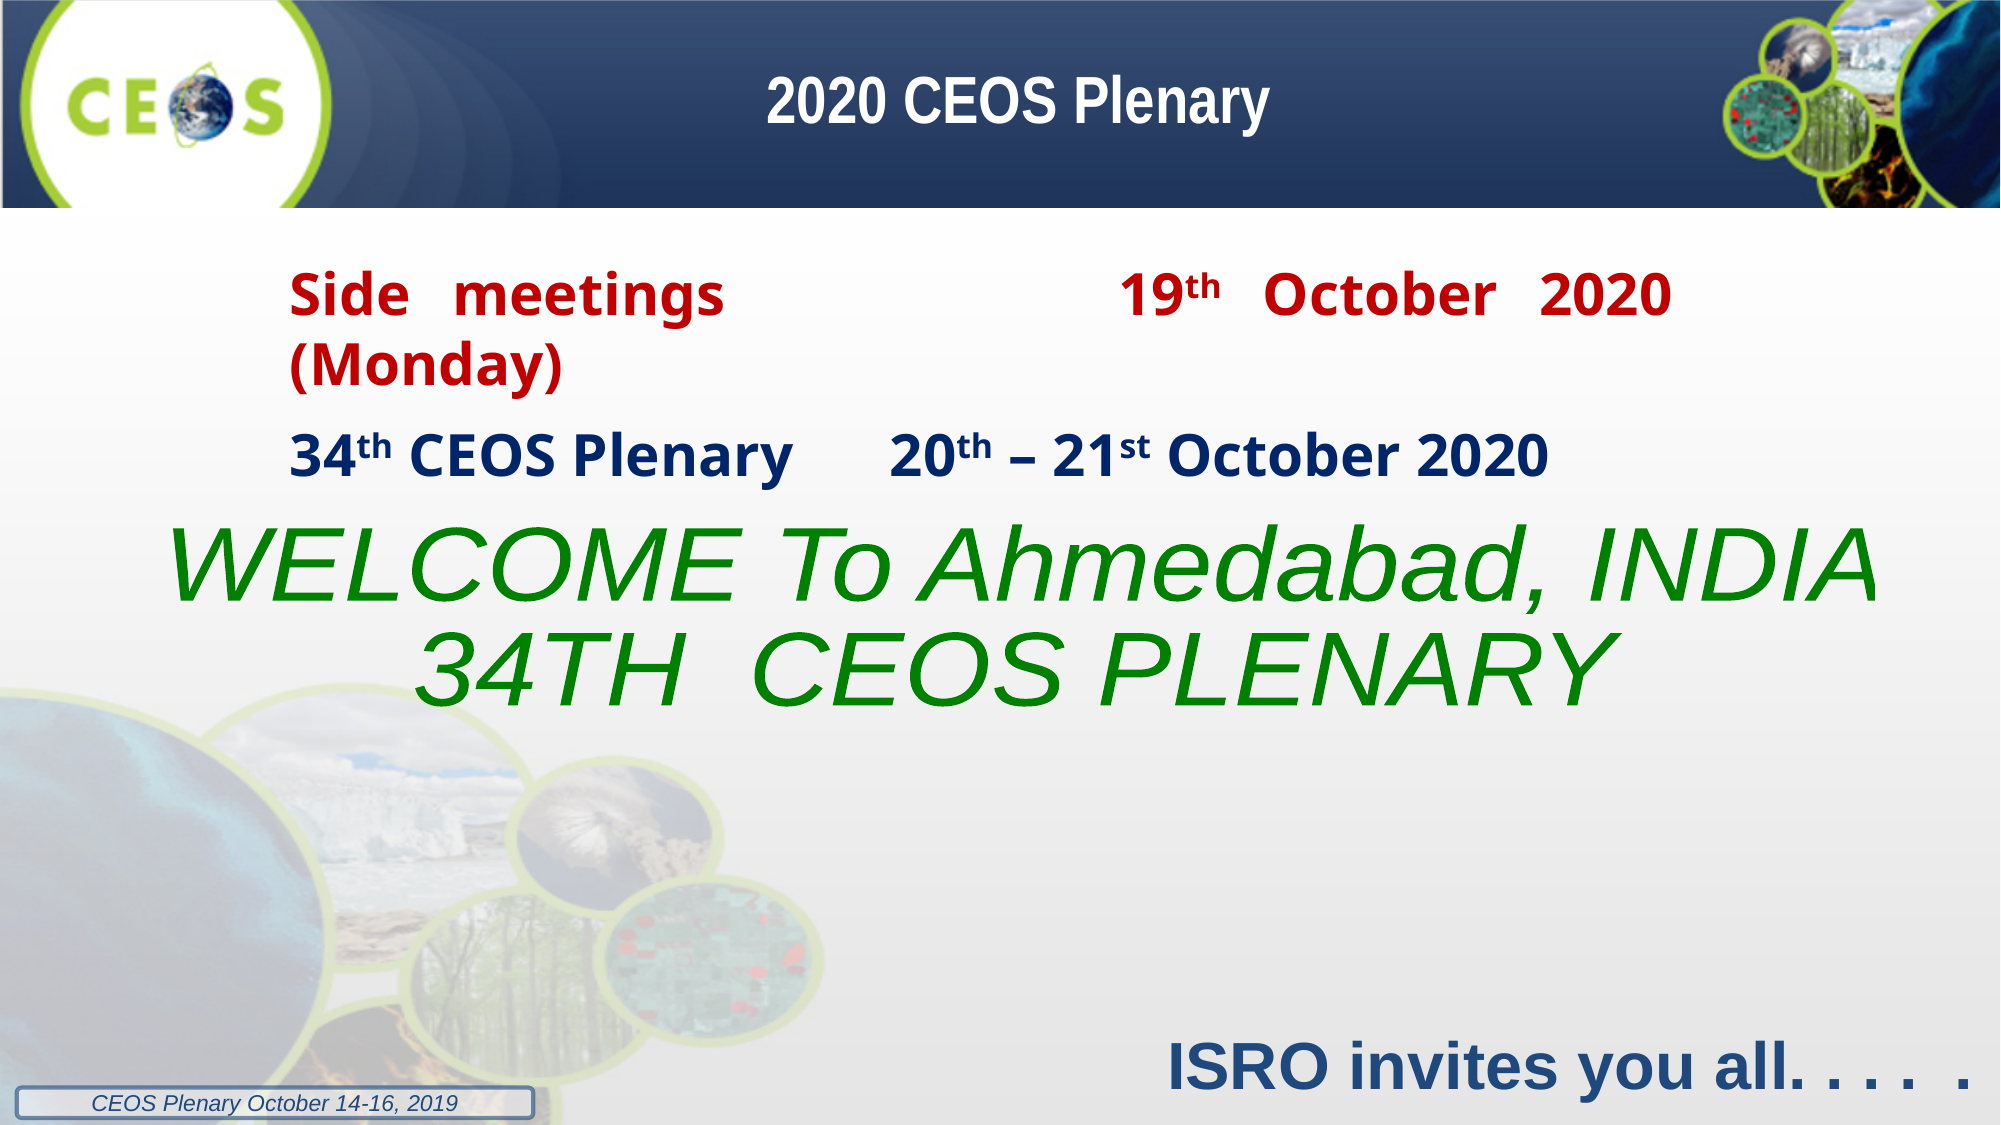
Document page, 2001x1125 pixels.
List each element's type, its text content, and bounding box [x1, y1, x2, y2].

picture [0, 0, 2001, 1125]
text_box ISRO invites you all. . . . . [981, 973, 2000, 1125]
